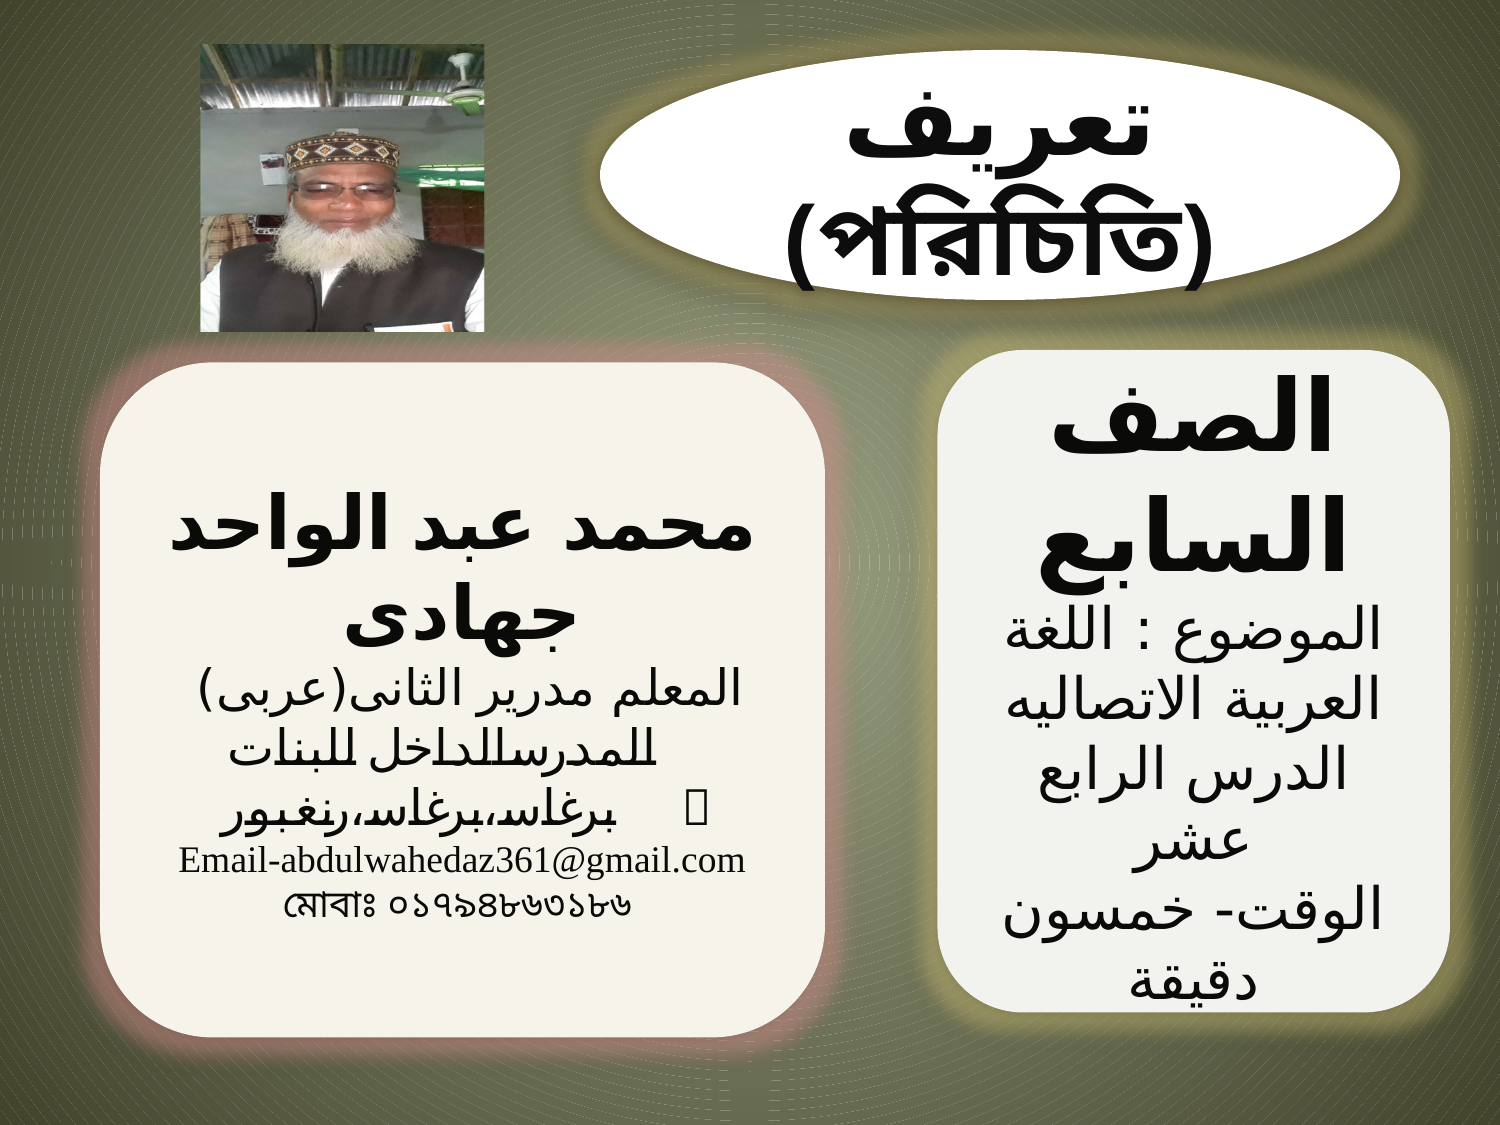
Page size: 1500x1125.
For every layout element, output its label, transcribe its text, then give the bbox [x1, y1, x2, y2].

text_box تعريف (পরিচিতি) [597, 47, 1403, 303]
picture [187, 44, 498, 332]
text_box الصف السابع الموضوع : اللغة العربية الاتصاليه الدرس الرابع عشر الوقت- خمسون دقيقة [935, 347, 1453, 1015]
text_box محمد عبد الواحد جھادی المعلم مدرير الثانی(عربى) المدرسۃالداخل للبنات برغاسۃ،برغاسۃ،رنغبور، Email-abdulwahedaz361@gmail.com মোবাঃ ০১৭৯৪৮৬৩১৮৬ [97, 360, 828, 1040]
